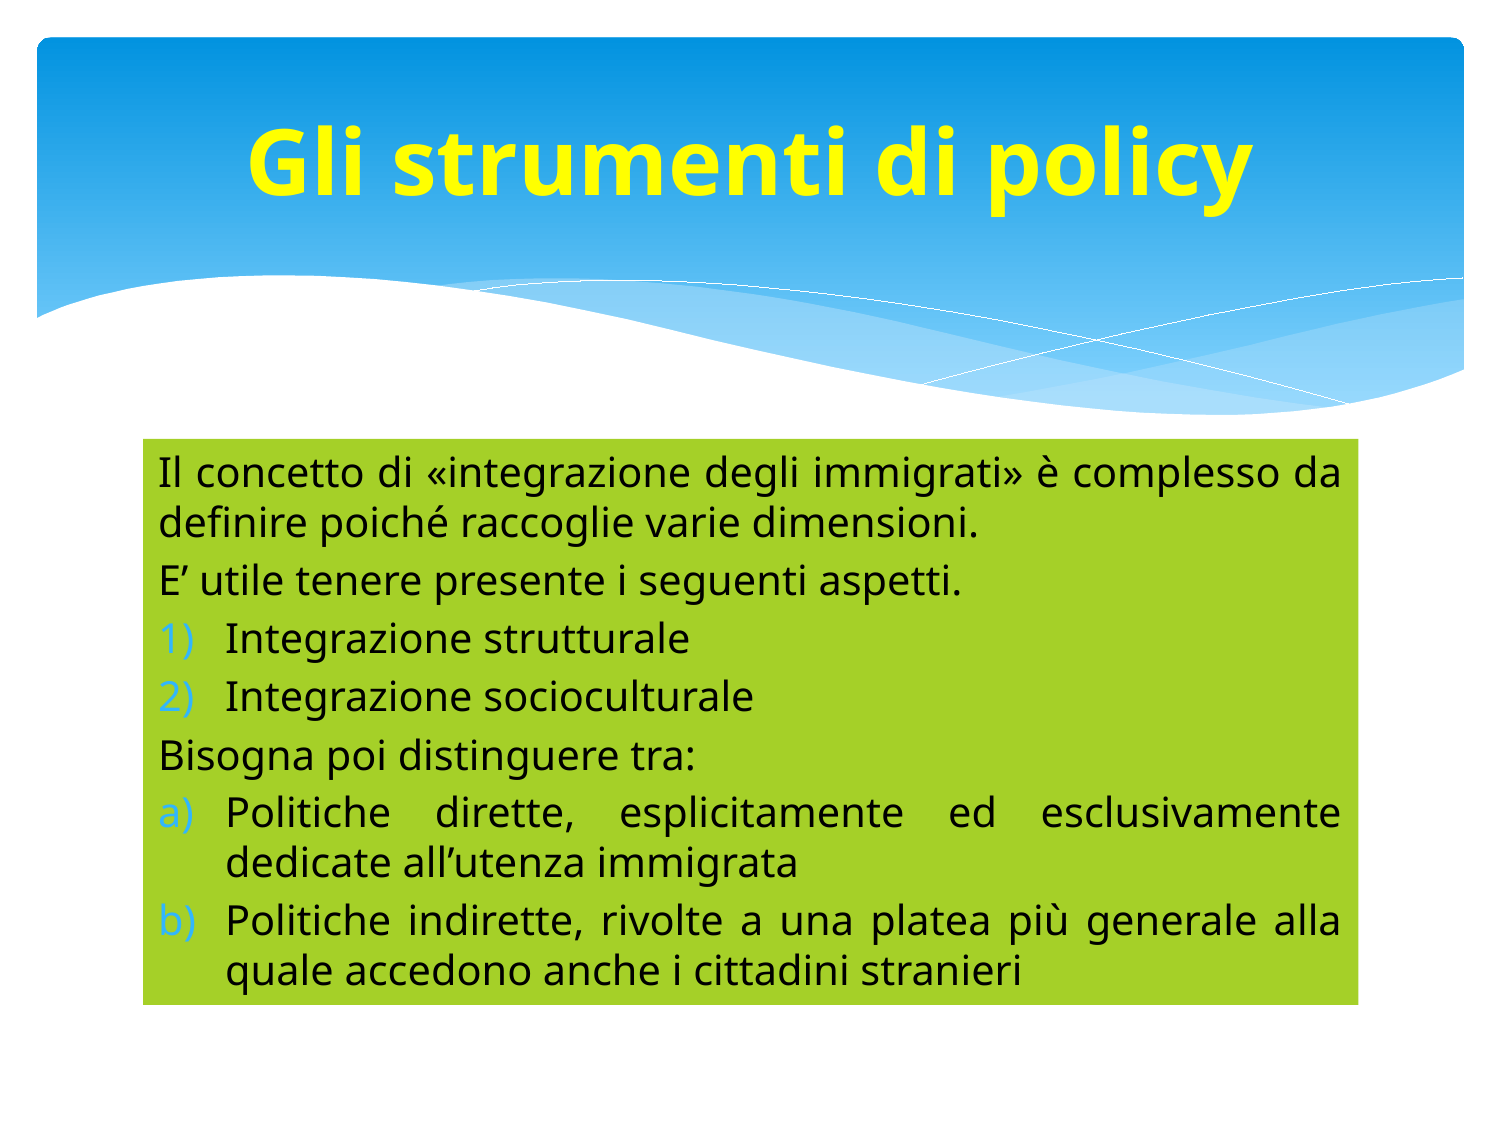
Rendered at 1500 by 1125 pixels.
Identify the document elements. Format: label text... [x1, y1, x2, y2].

title Gli strumenti di policy [75, 55, 1425, 261]
list Il concetto di «integrazione degli immigrati» è complesso da definire poiché raccoglie varie dimensioni. E’ utile tenere presente i seguenti aspetti. Integrazione strutturale Integrazione socioculturale Bisogna poi distinguere tra: Politiche dirette, esplicitamente ed esclusivamente dedicate all’utenza immigrata Politiche indirette, rivolte a una platea più generale alla quale accedono anche i cittadini stranieri [143, 438, 1359, 1005]
